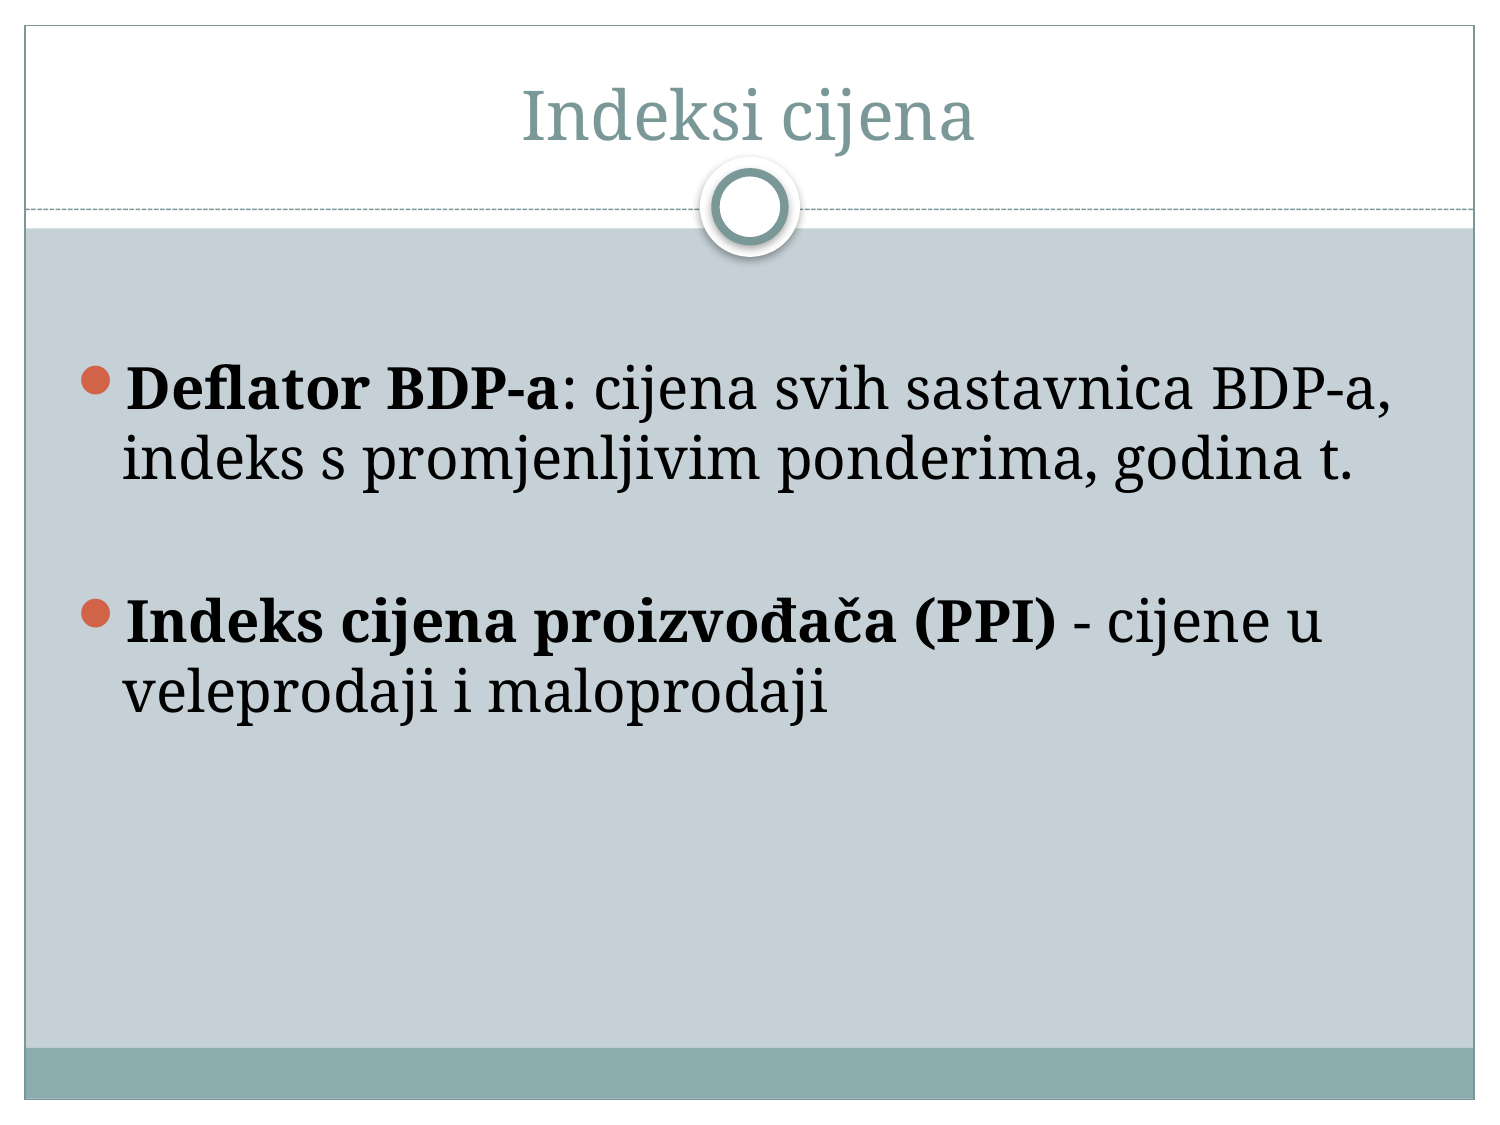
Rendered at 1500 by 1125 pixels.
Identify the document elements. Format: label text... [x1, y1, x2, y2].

list Deflator BDP-a: cijena svih sastavnica BDP-a, indeks s promjenljivim ponderima, godina t. Indeks cijena proizvođača (PPI) - cijene u veleprodaji i maloprodaji [62, 262, 1424, 1012]
title Indeksi cijena [49, 37, 1450, 162]
